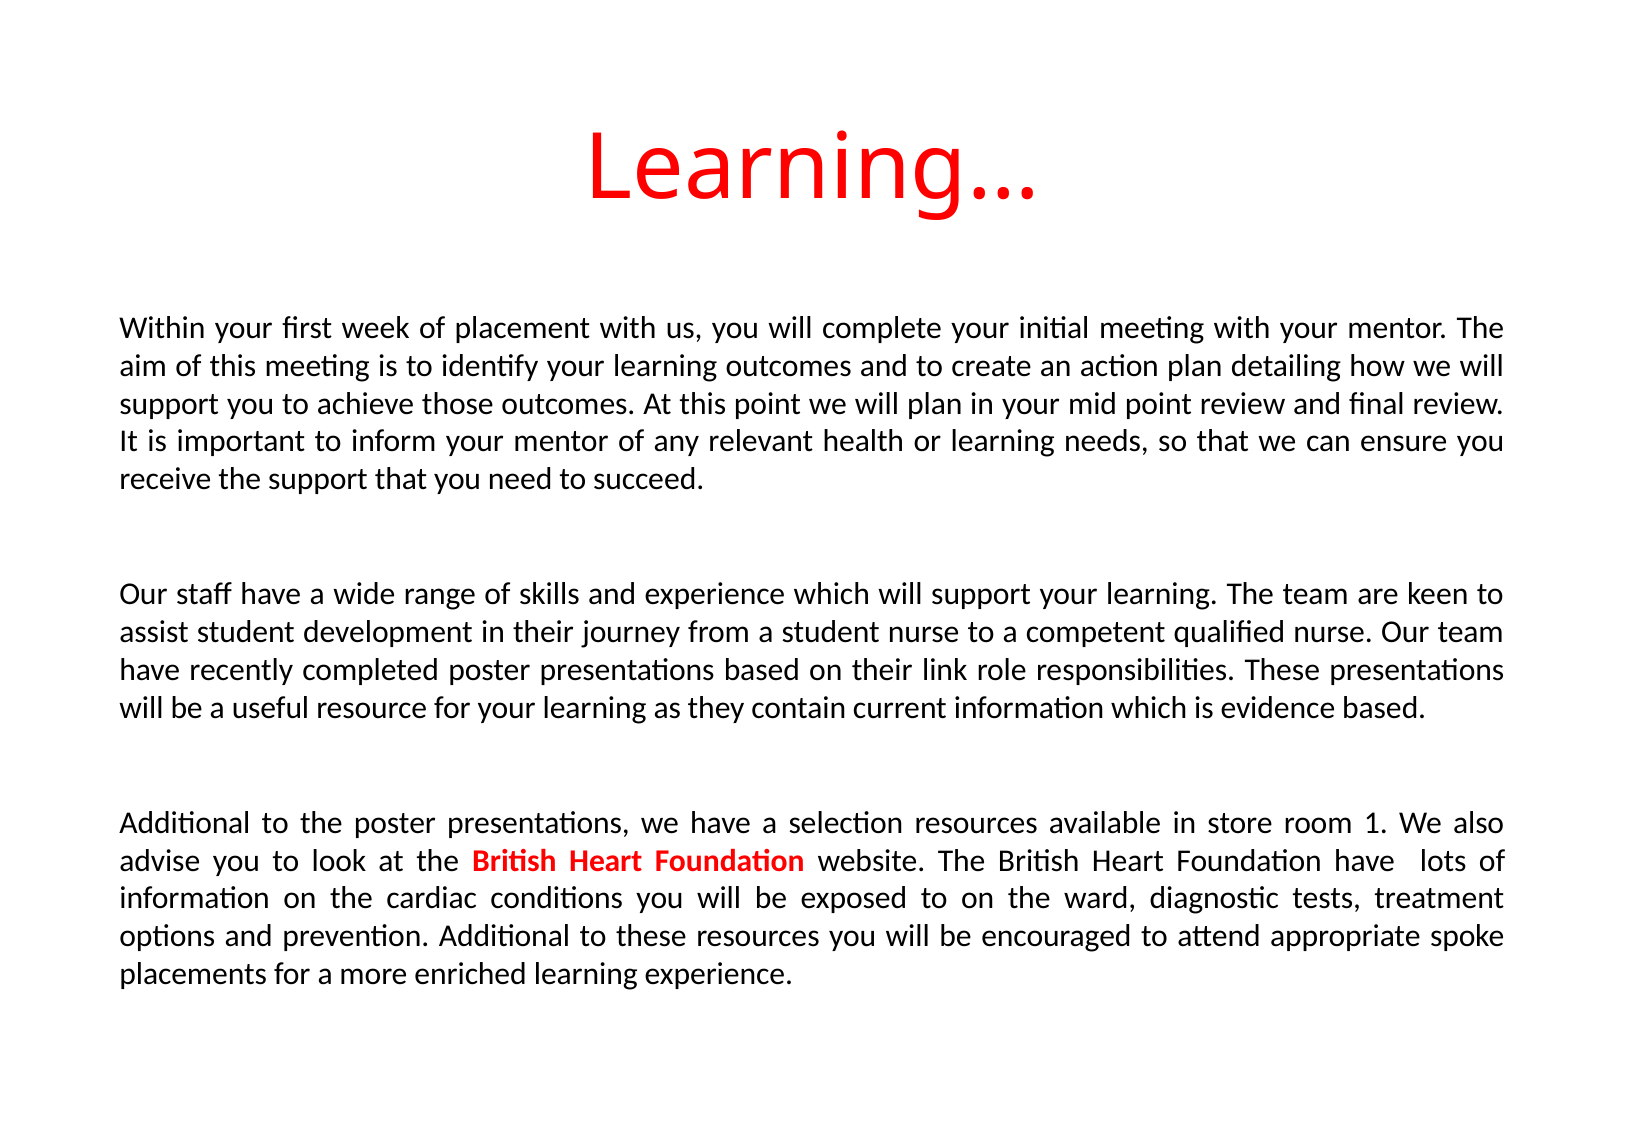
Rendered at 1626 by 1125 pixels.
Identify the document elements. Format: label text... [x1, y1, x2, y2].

title Learning… [111, 59, 1514, 278]
list Within your first week of placement with us, you will complete your initial meeting with your mentor. The aim of this meeting is to identify your learning outcomes and to create an action plan detailing how we will support you to achieve those outcomes. At this point we will plan in your mid point review and final review. It is important to inform your mentor of any relevant health or learning needs, so that we can ensure you receive the support that you need to succeed. Our staff have a wide range of skills and experience which will support your learning. The team are keen to assist student development in their journey from a student nurse to a competent qualified nurse. Our team have recently completed poster presentations based on their link role responsibilities. These presentations will be a useful resource for your learning as they contain current information which is evidence based. Additional to the poster presentations, we have a selection resources available in store room 1. We also advise you to look at the British Heart Foundation website. The British Heart Foundation have lots of information on the cardiac conditions you will be exposed to on the ward, diagnostic tests, treatment options and prevention. Additional to these resources you will be encouraged to attend appropriate spoke placements for a more enriched learning experience. [111, 299, 1514, 1014]
